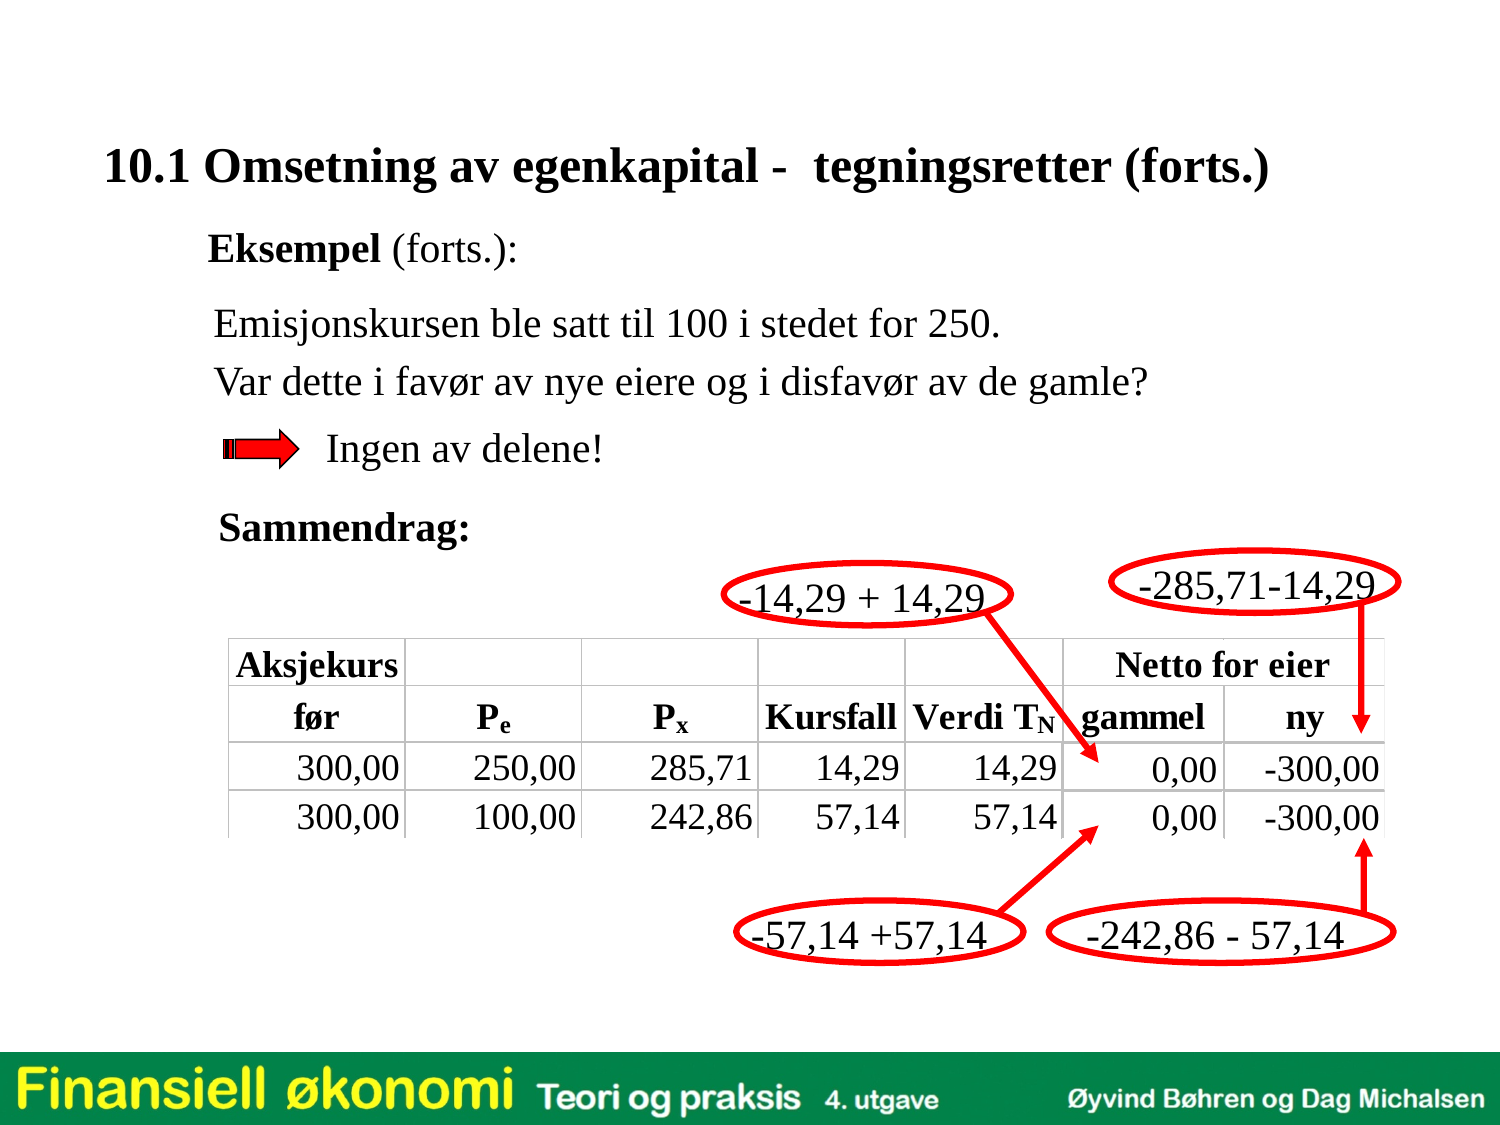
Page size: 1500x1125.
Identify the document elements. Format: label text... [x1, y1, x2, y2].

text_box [1223, 742, 1387, 836]
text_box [1048, 837, 1447, 966]
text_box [1110, 550, 1412, 734]
text_box [235, 430, 299, 468]
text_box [1060, 742, 1220, 789]
text_box Eksempel (forts.): [136, 212, 1412, 301]
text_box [227, 637, 1055, 840]
text_box Ingen av delene! [311, 412, 737, 478]
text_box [1102, 637, 1107, 740]
text_box Sammendrag: [203, 492, 487, 558]
text_box 10.1 Omsetning av egenkapital - tegningsretter (forts.) [88, 125, 1314, 213]
picture [0, 1052, 1500, 1125]
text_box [723, 562, 1099, 764]
text_box Emisjonskursen ble satt til 100 i stedet for 250. Var dette i favør av nye eiere og i disfavør av de gamle? [198, 301, 1362, 412]
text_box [1060, 790, 1218, 836]
text_box [228, 439, 233, 459]
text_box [735, 825, 1099, 966]
